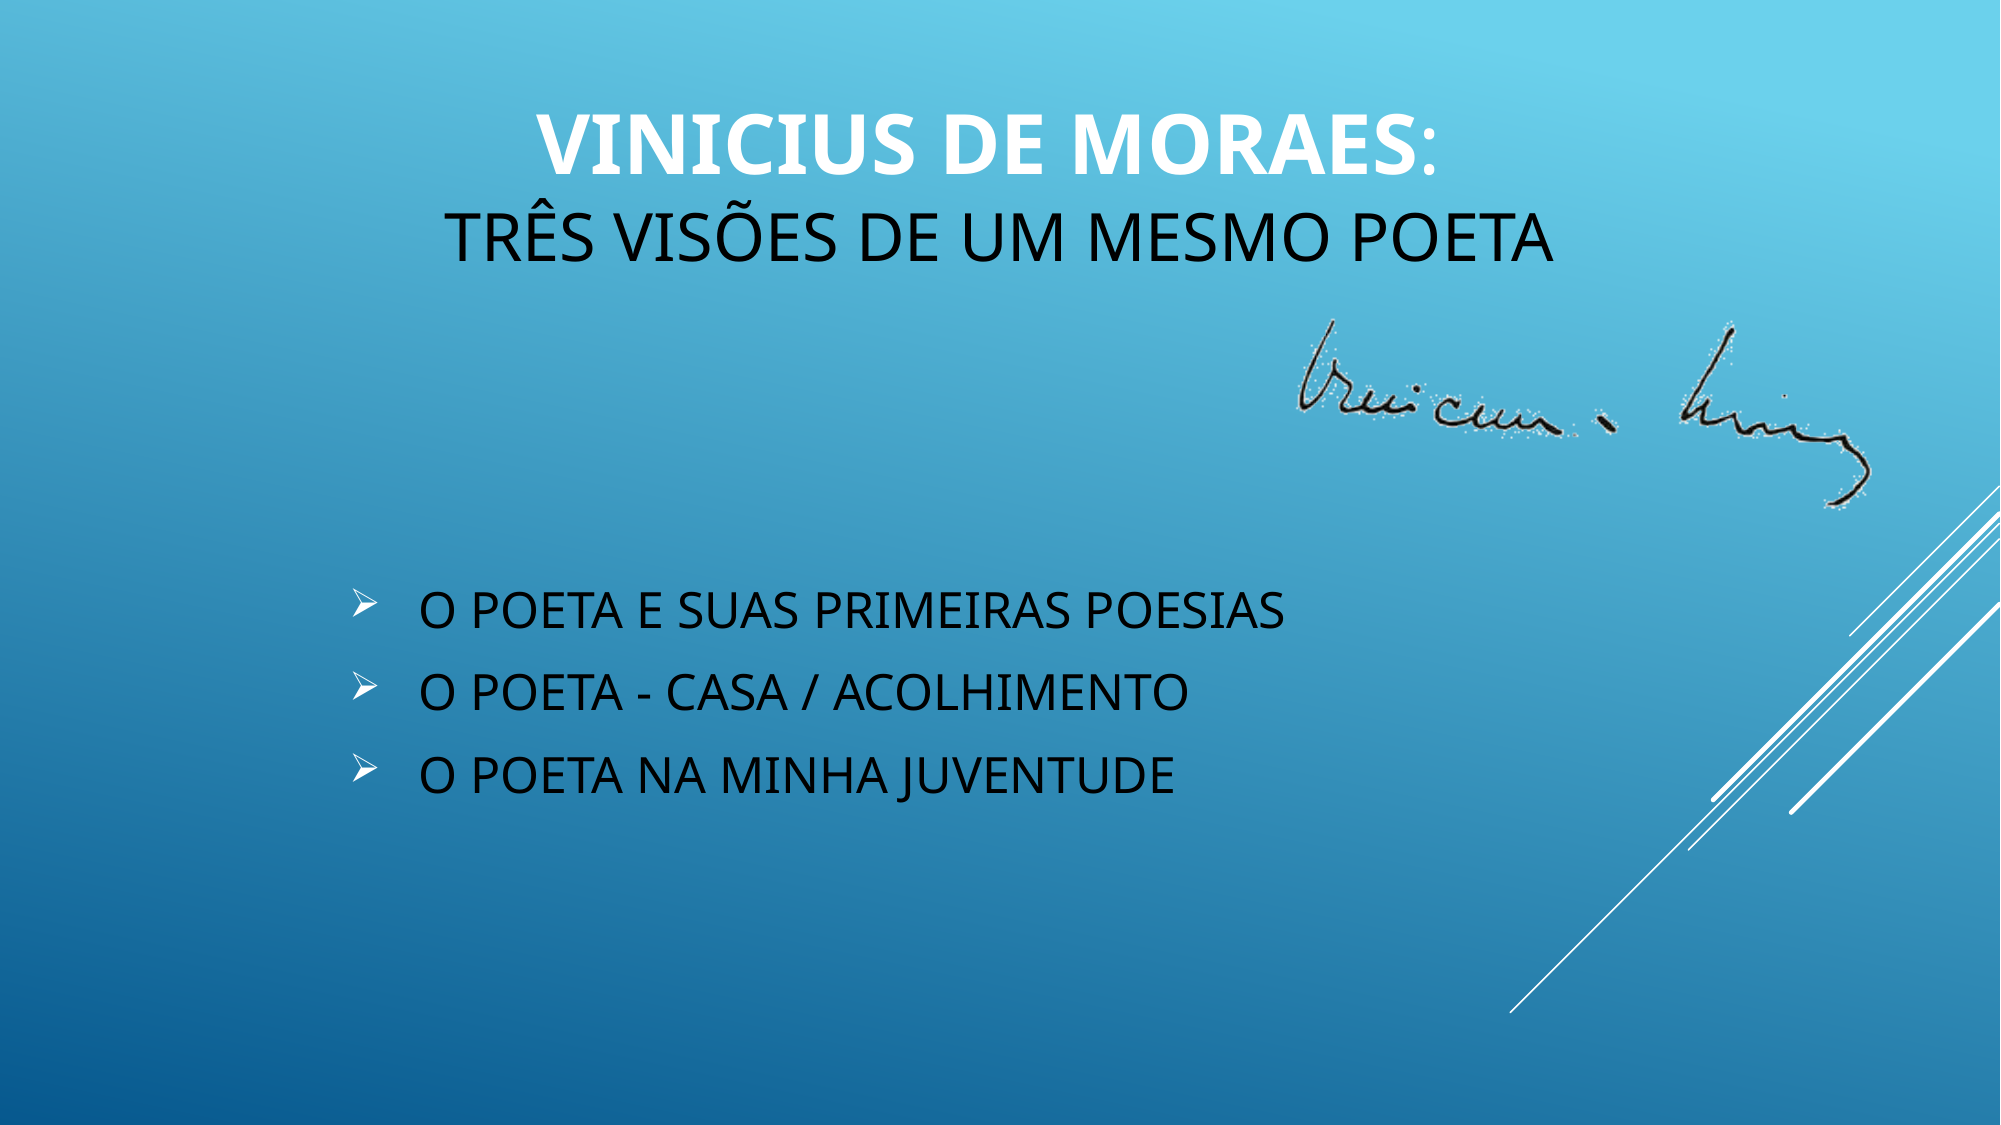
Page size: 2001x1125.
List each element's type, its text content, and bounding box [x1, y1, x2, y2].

picture [1281, 277, 1894, 555]
text_box O POETA E SUAS PRIMEIRAS POESIAS O POETA - CASA / ACOLHIMENTO O POETA NA MINHA JUVENTUDE [334, 570, 1735, 847]
text_box VINICIUS DE MORAES: Três visões de um mesmo poeta [411, 100, 1588, 282]
